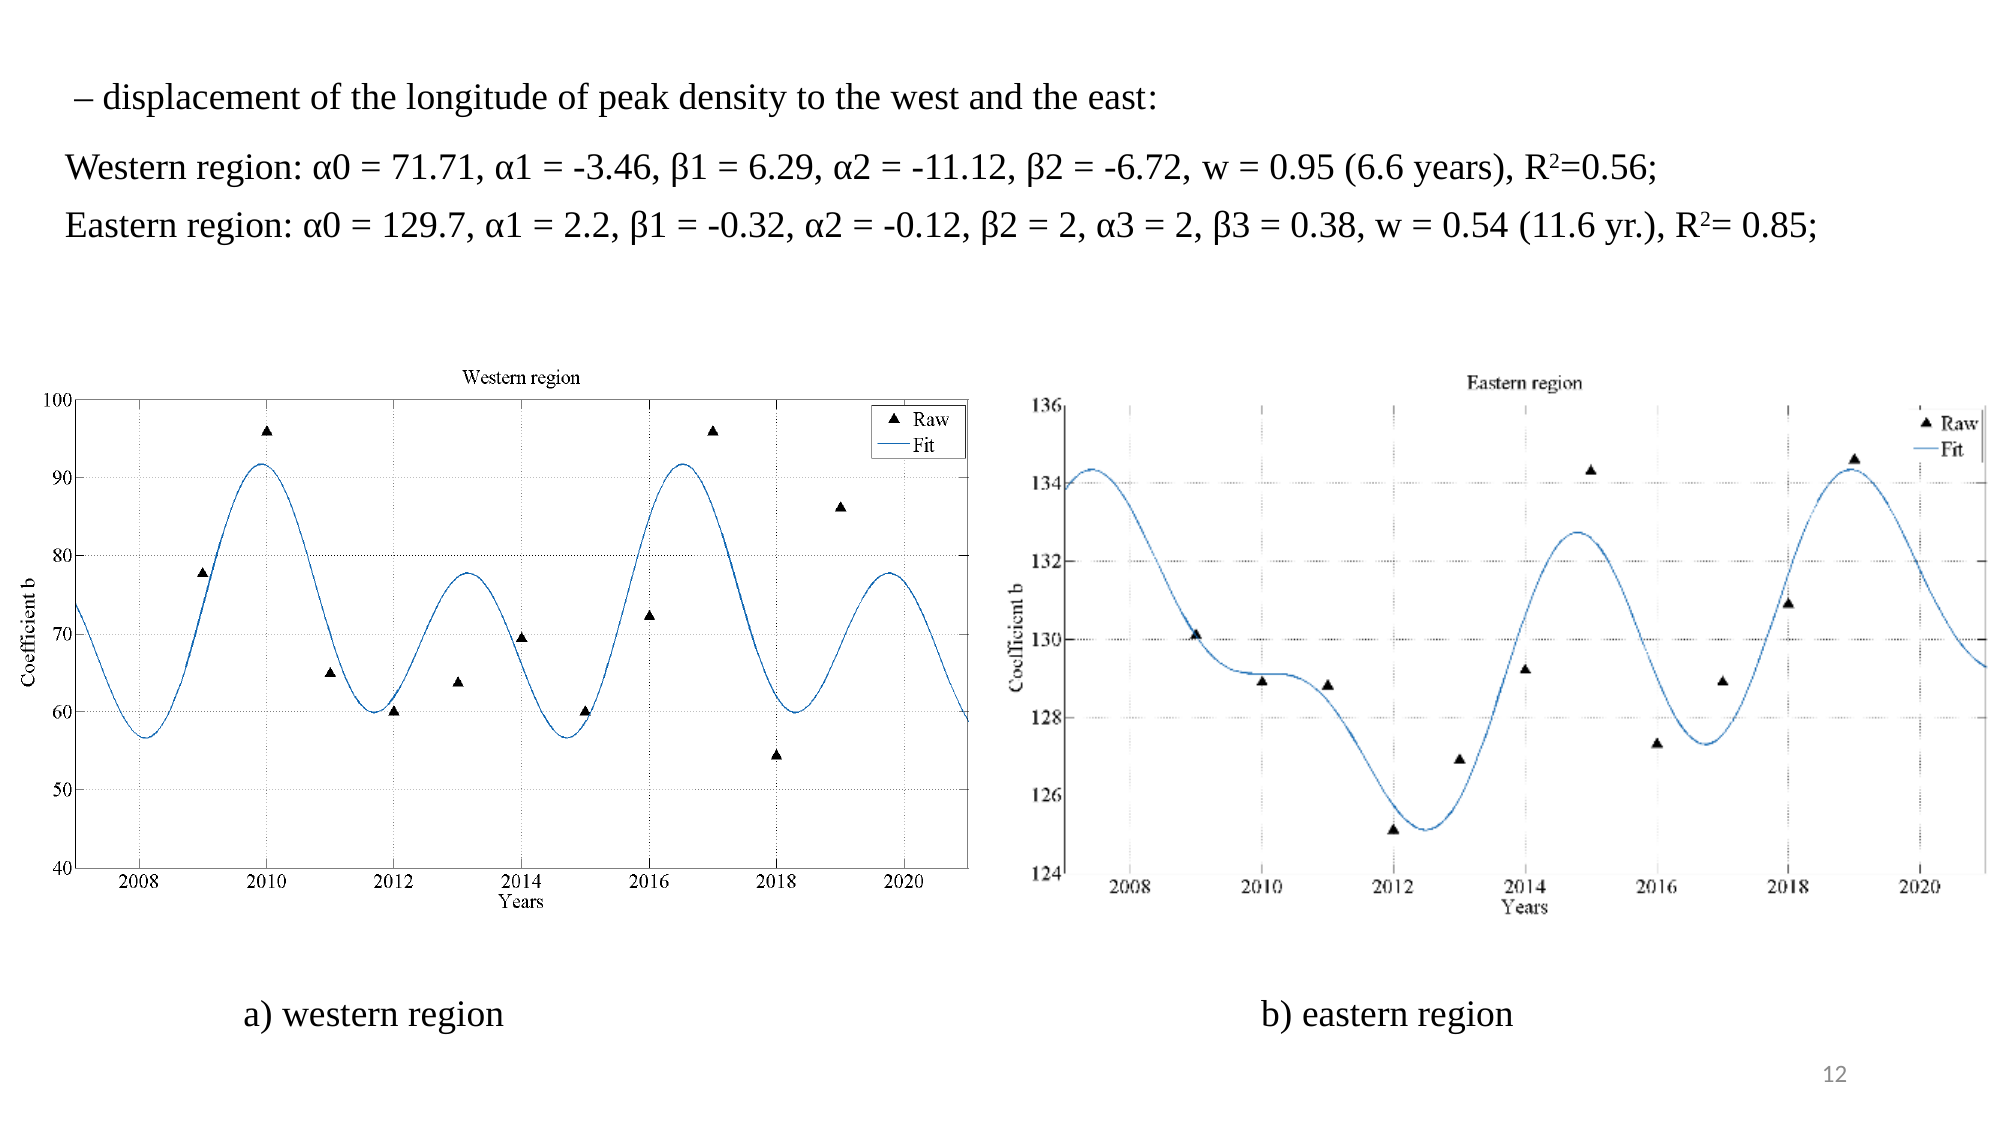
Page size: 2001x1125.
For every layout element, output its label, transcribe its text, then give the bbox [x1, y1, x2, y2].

picture [999, 362, 2001, 937]
slide_number 12 [1412, 1042, 1863, 1103]
text_box a) western region [228, 982, 636, 1042]
text_box b) eastern region [1246, 982, 1697, 1042]
picture [11, 356, 985, 931]
